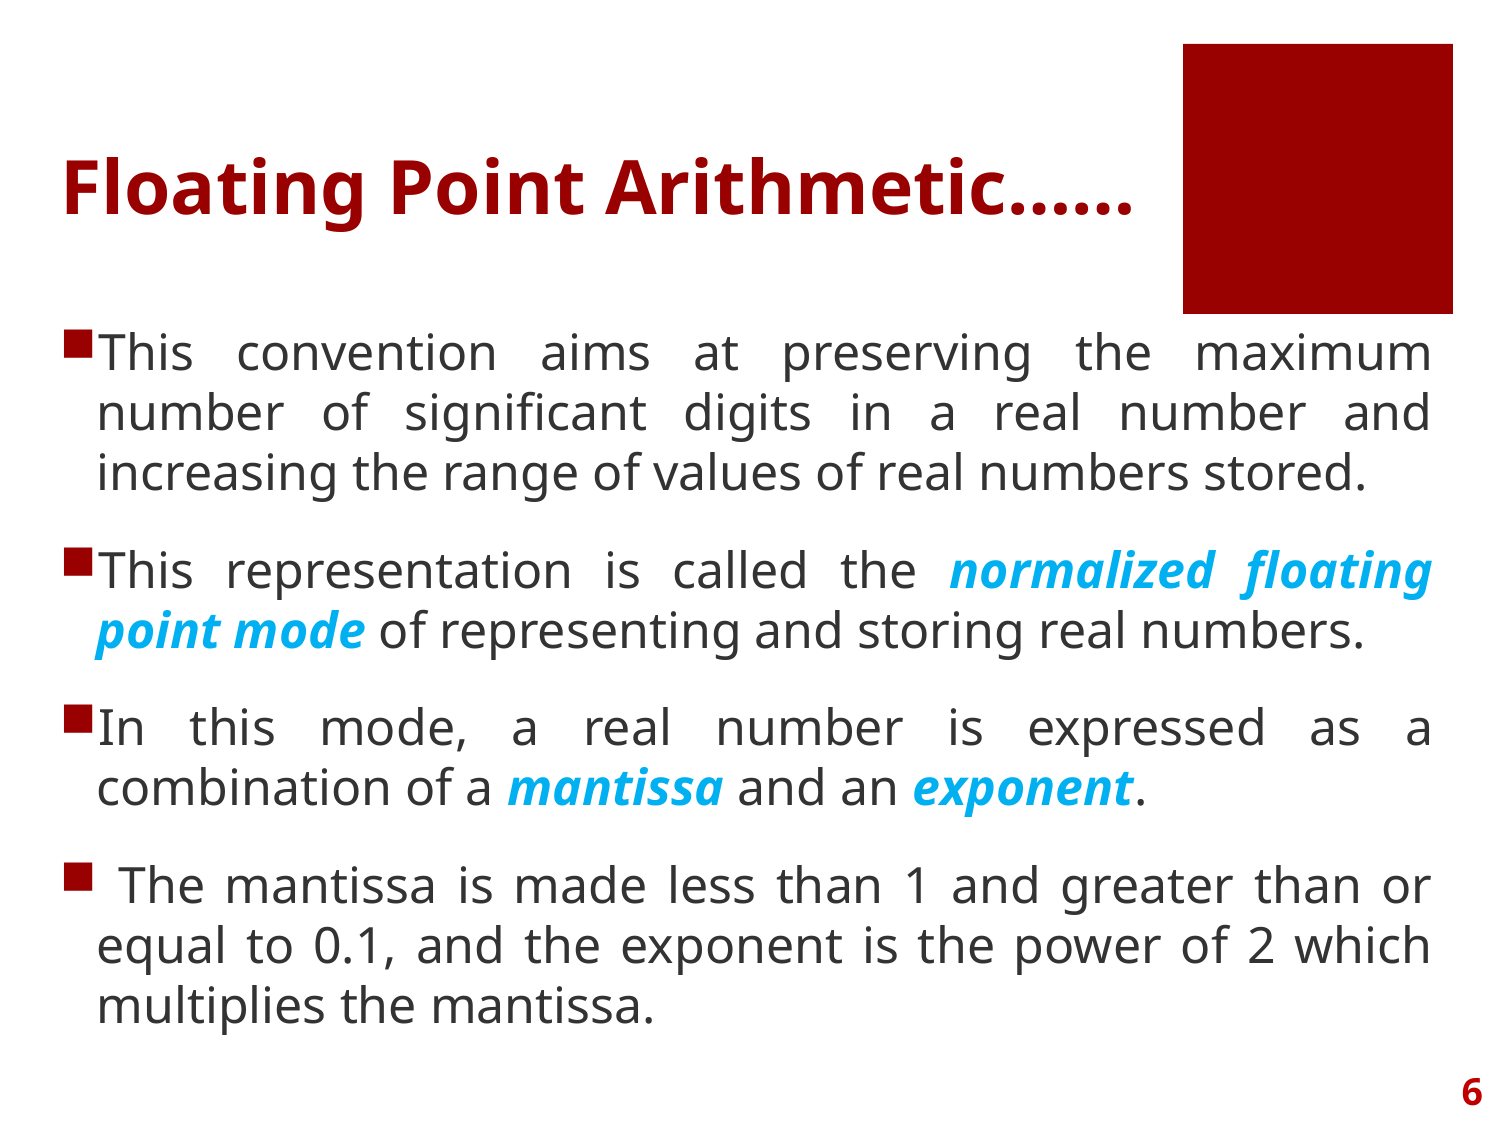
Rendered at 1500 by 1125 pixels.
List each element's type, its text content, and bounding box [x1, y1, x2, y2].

title Floating Point Arithmetic…… [45, 49, 1179, 237]
text_box 6 [1448, 1063, 1497, 1124]
list This convention aims at preserving the maximum number of significant digits in a real number and increasing the range of values of real numbers stored. This representation is called the normalized floating point mode of representing and storing real numbers. In this mode, a real number is expressed as a combination of a mantissa and an exponent. The mantissa is made less than 1 and greater than or equal to 0.1, and the exponent is the power of 2 which multiplies the mantissa. [43, 313, 1449, 1064]
